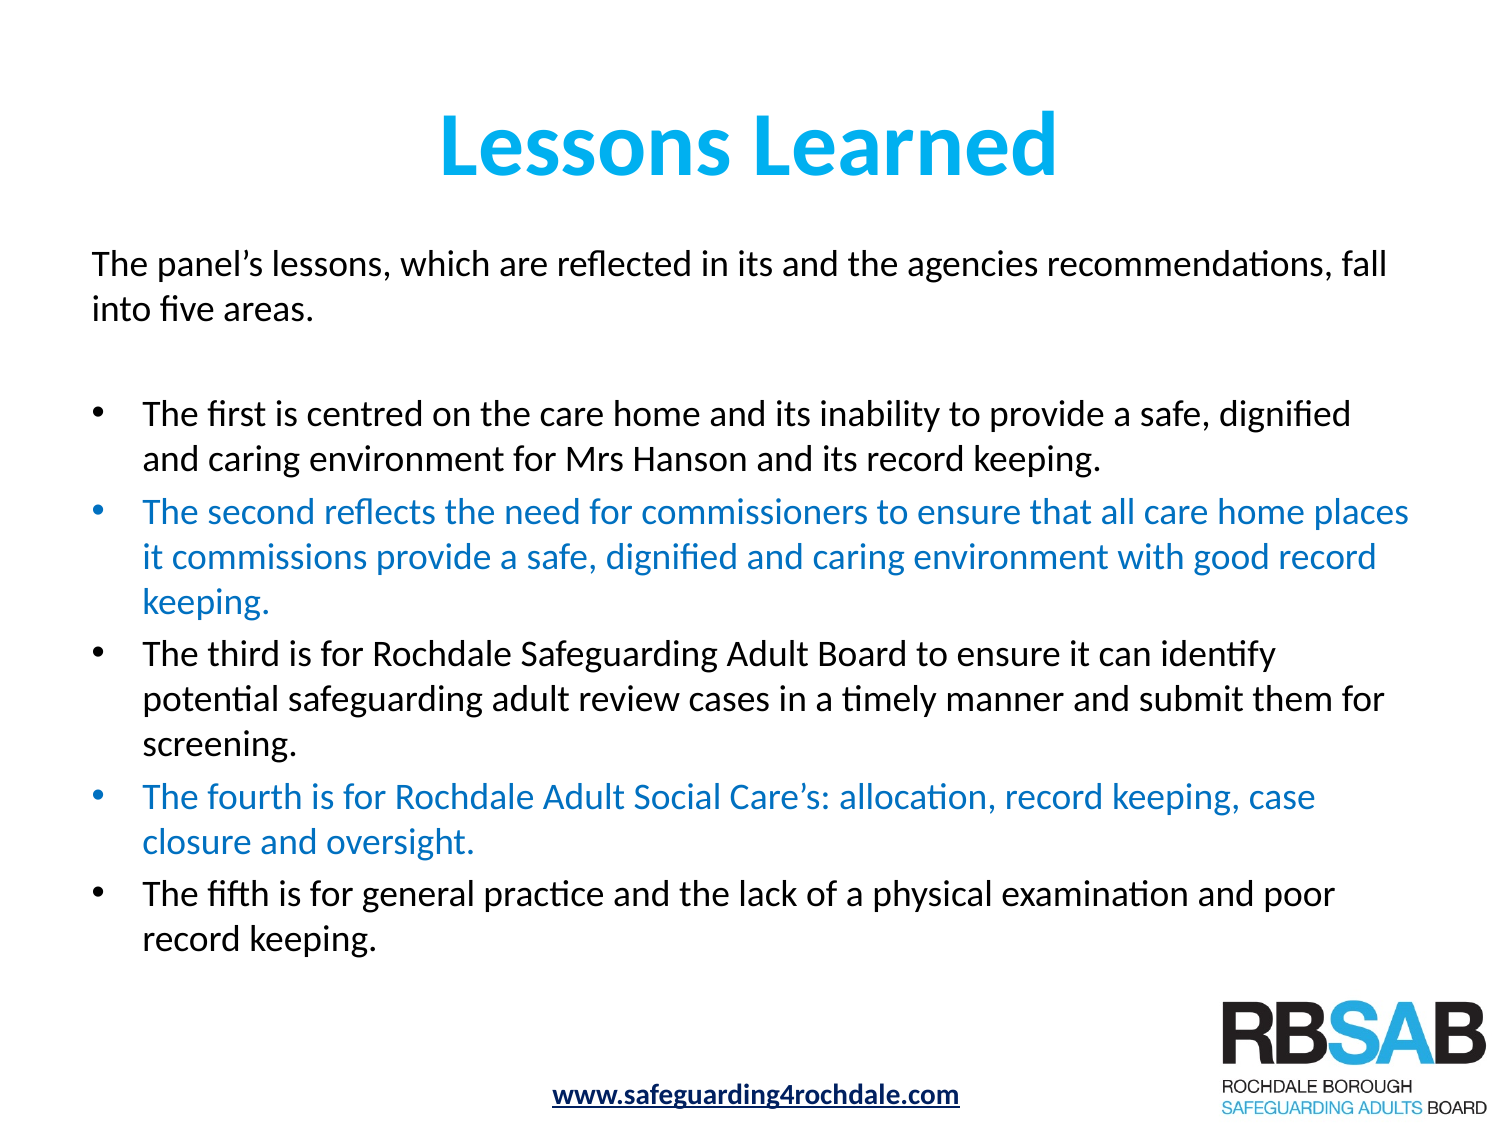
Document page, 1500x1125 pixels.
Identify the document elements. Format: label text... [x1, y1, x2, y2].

picture [1208, 989, 1500, 1125]
list The panel’s lessons, which are reflected in its and the agencies recommendations, fall into five areas. The first is centred on the care home and its inability to provide a safe, dignified and caring environment for Mrs Hanson and its record keeping. The second reflects the need for commissioners to ensure that all care home places it commissions provide a safe, dignified and caring environment with good record keeping. The third is for Rochdale Safeguarding Adult Board to ensure it can identify potential safeguarding adult review cases in a timely manner and submit them for screening. The fourth is for Rochdale Adult Social Care’s: allocation, record keeping, case closure and oversight. The fifth is for general practice and the lack of a physical examination and poor record keeping. [76, 231, 1427, 975]
title Lessons Learned [75, 45, 1425, 233]
